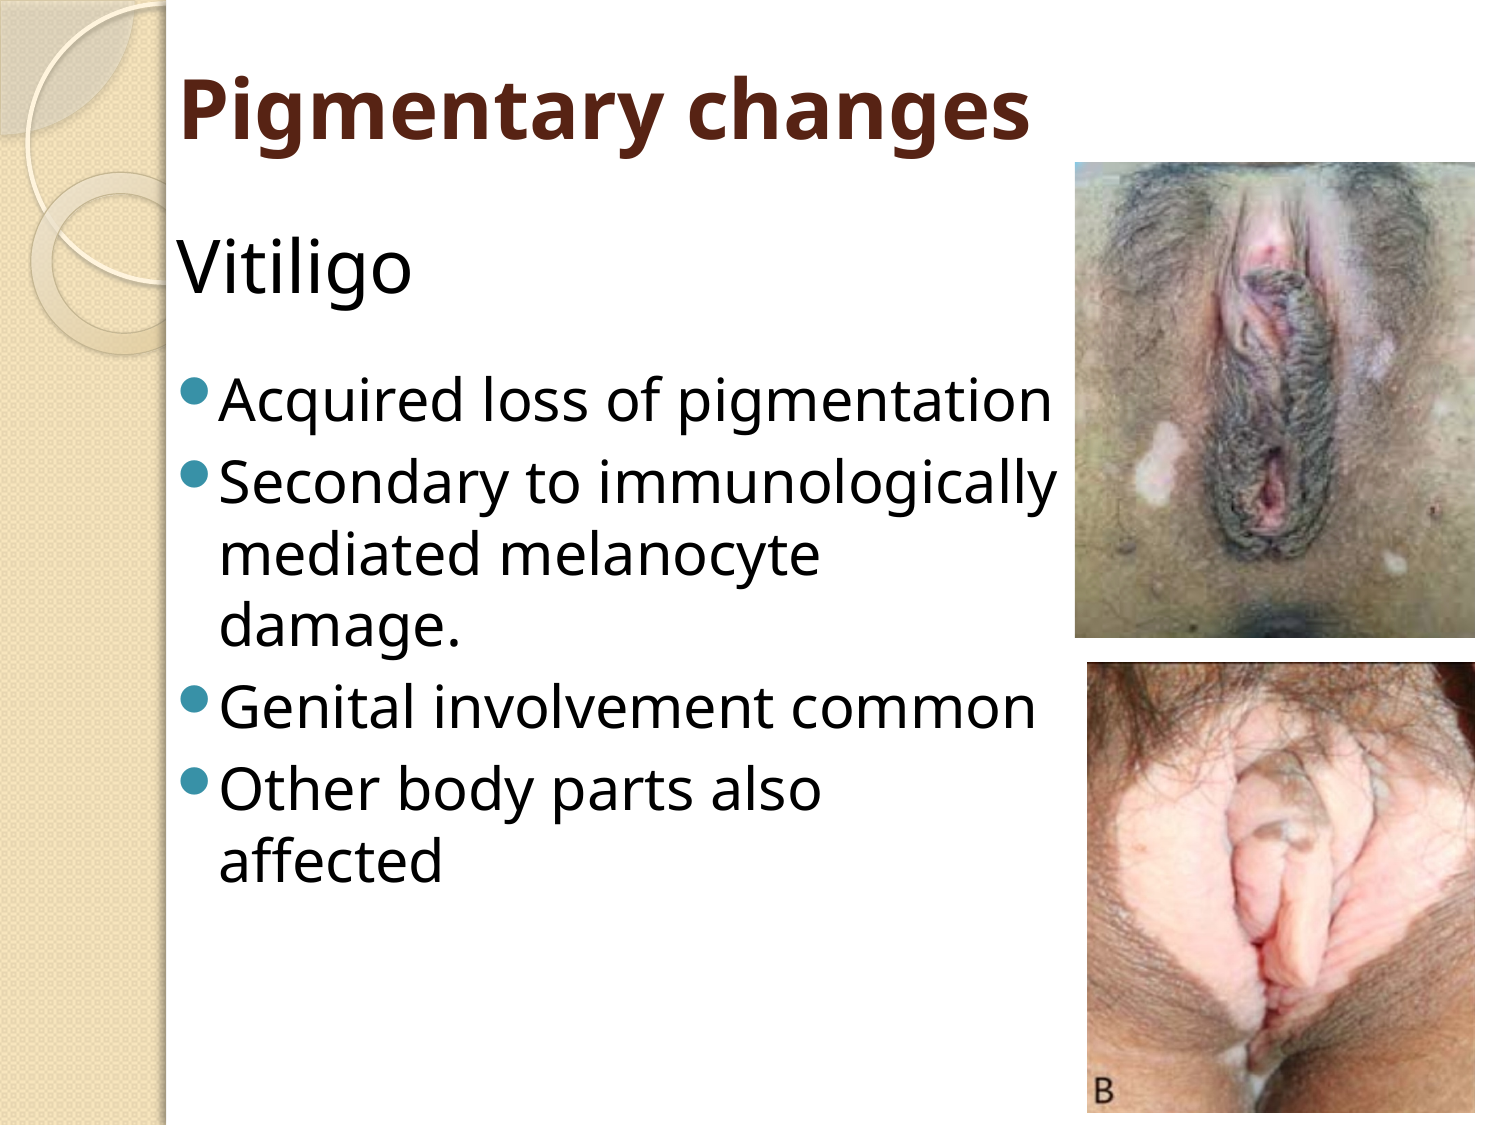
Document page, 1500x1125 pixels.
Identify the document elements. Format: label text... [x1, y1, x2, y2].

list Vitiligo Acquired loss of pigmentation Secondary to immunologically mediated melanocyte damage. Genital involvement common Other body parts also affected [150, 212, 1075, 1025]
picture [1087, 662, 1476, 1113]
title Pigmentary changes [162, 0, 1466, 212]
picture [1074, 162, 1476, 638]
